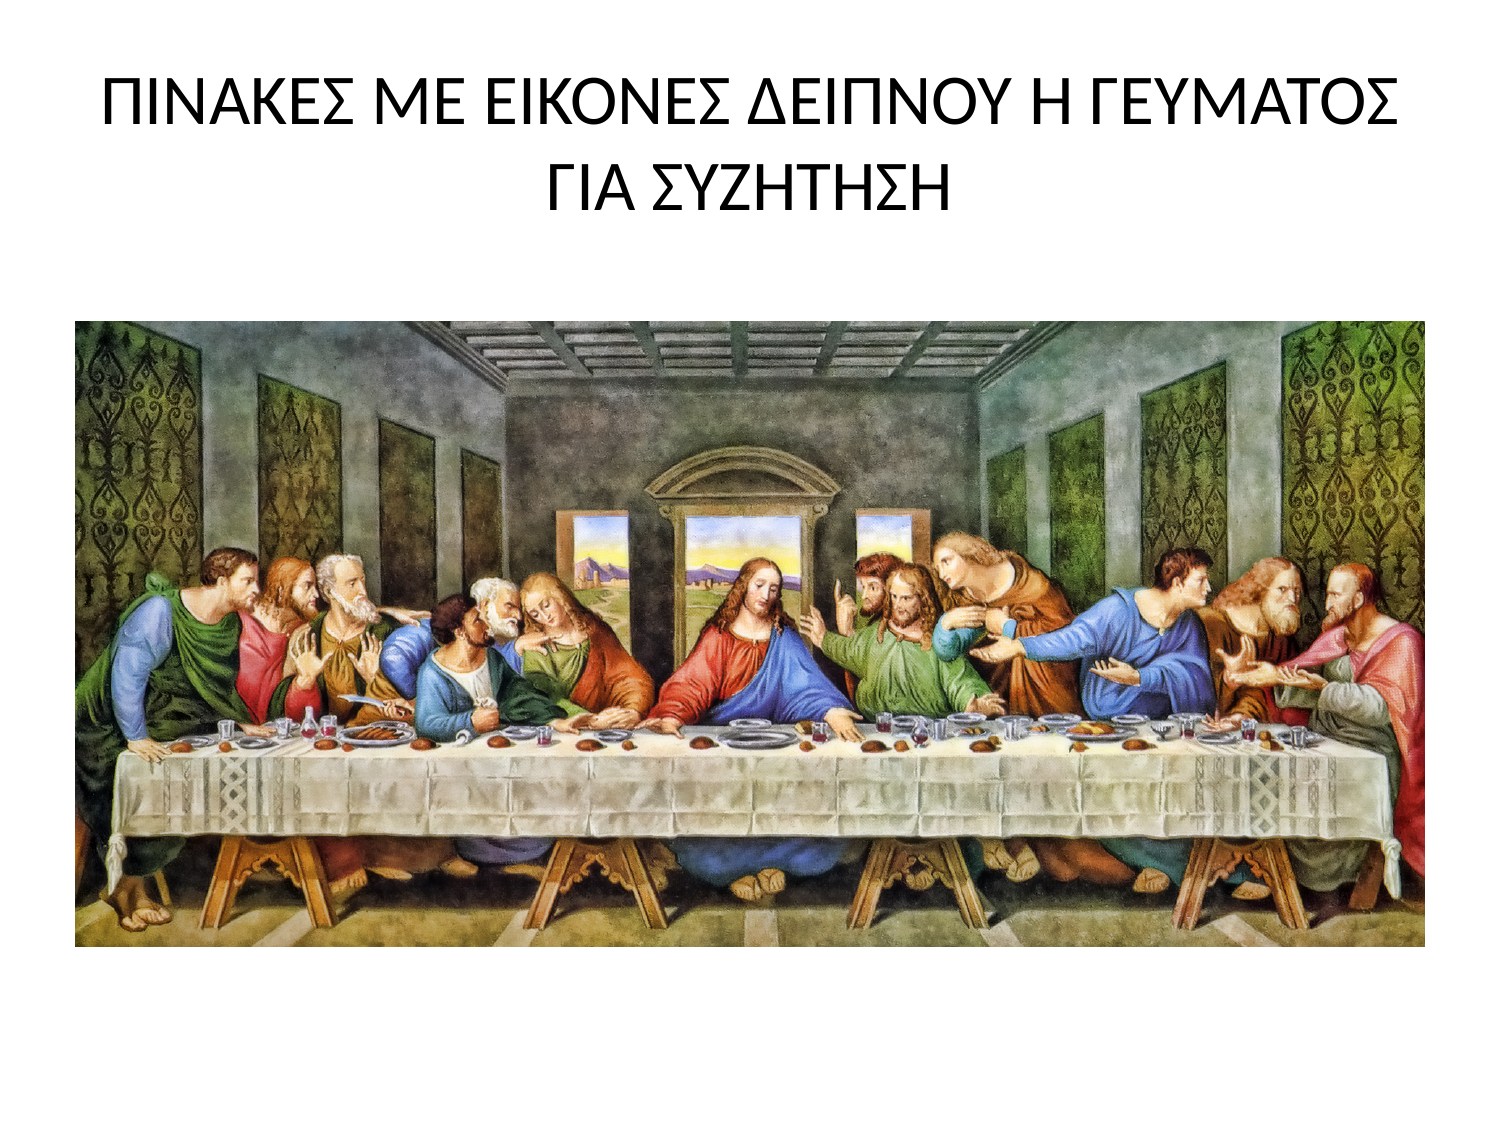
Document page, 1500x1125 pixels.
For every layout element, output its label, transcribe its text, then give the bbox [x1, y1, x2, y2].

title ΠΙΝΑΚΕΣ ΜΕ ΕΙΚΟΝΕΣ ΔΕΙΠΝΟΥ Ή ΓΕΥΜΑΤΟΣ ΓΙΑ ΣΥΖΗΤΗΣΗ [75, 45, 1425, 233]
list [74, 320, 1426, 947]
